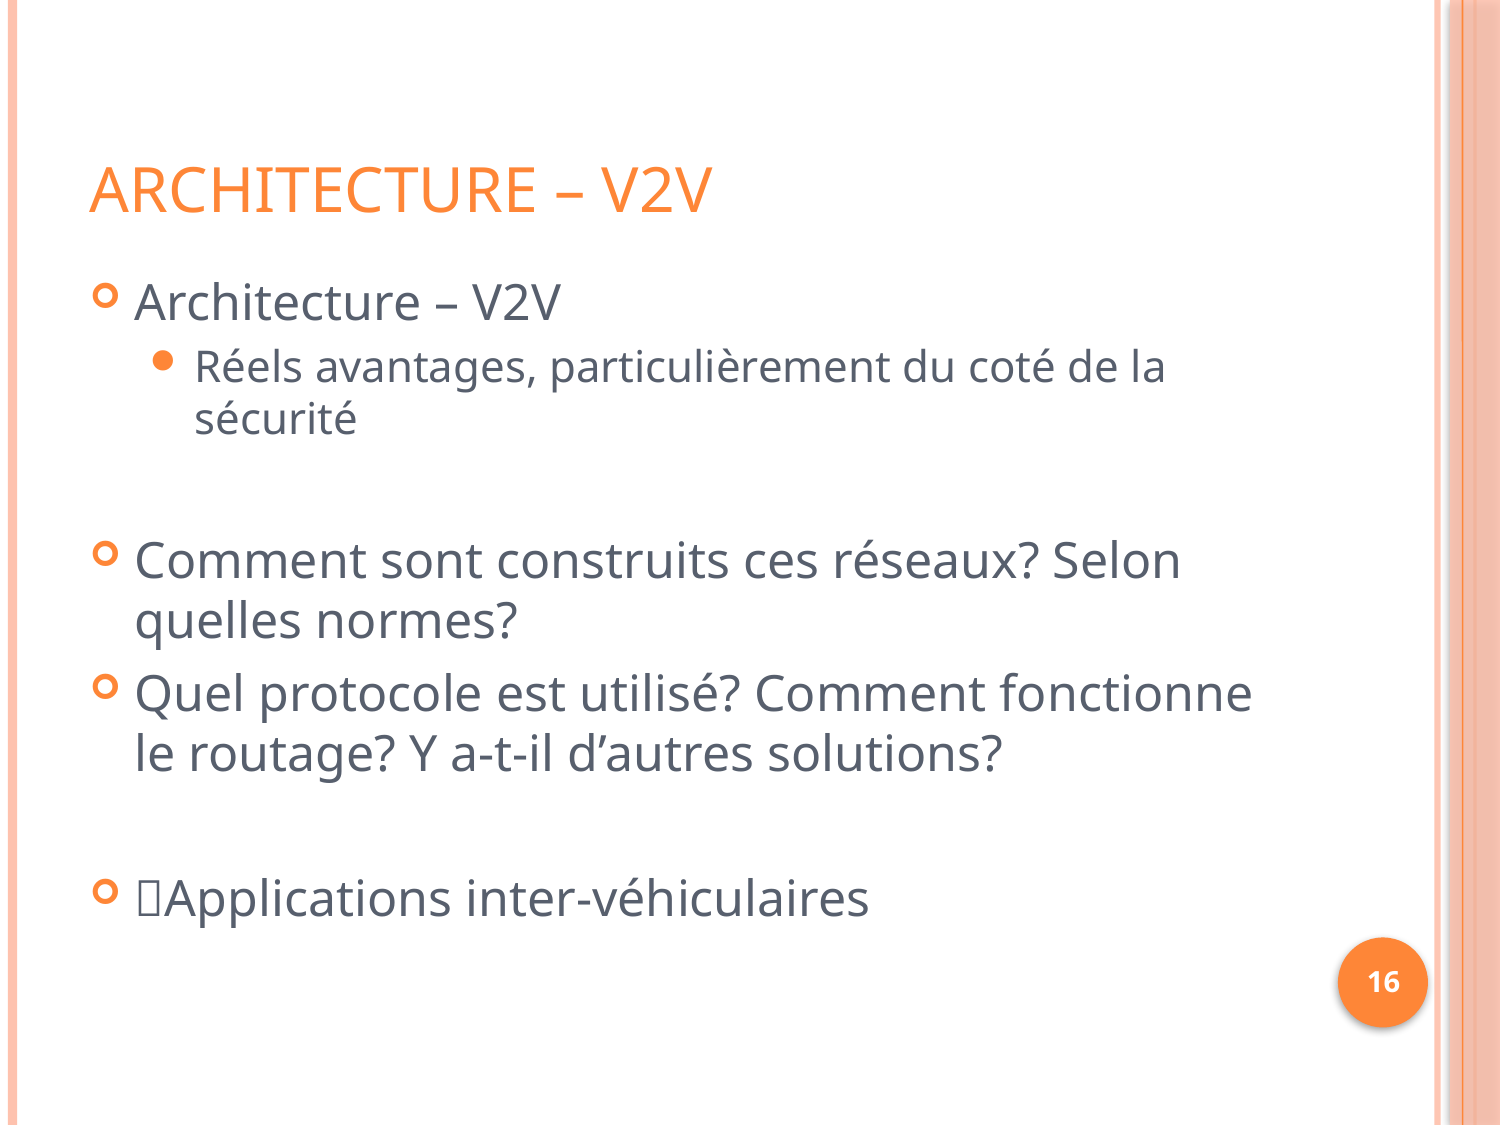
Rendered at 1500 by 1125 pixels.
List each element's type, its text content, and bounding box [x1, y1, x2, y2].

list Architecture – V2V Réels avantages, particulièrement du coté de la sécurité Comment sont construits ces réseaux? Selon quelles normes? Quel protocole est utilisé? Comment fonctionne le routage? Y a-t-il d’autres solutions? Applications inter-véhiculaires [75, 262, 1300, 1062]
title Architecture – V2V [75, 45, 1300, 233]
slide_number 16 [1333, 940, 1434, 1027]
